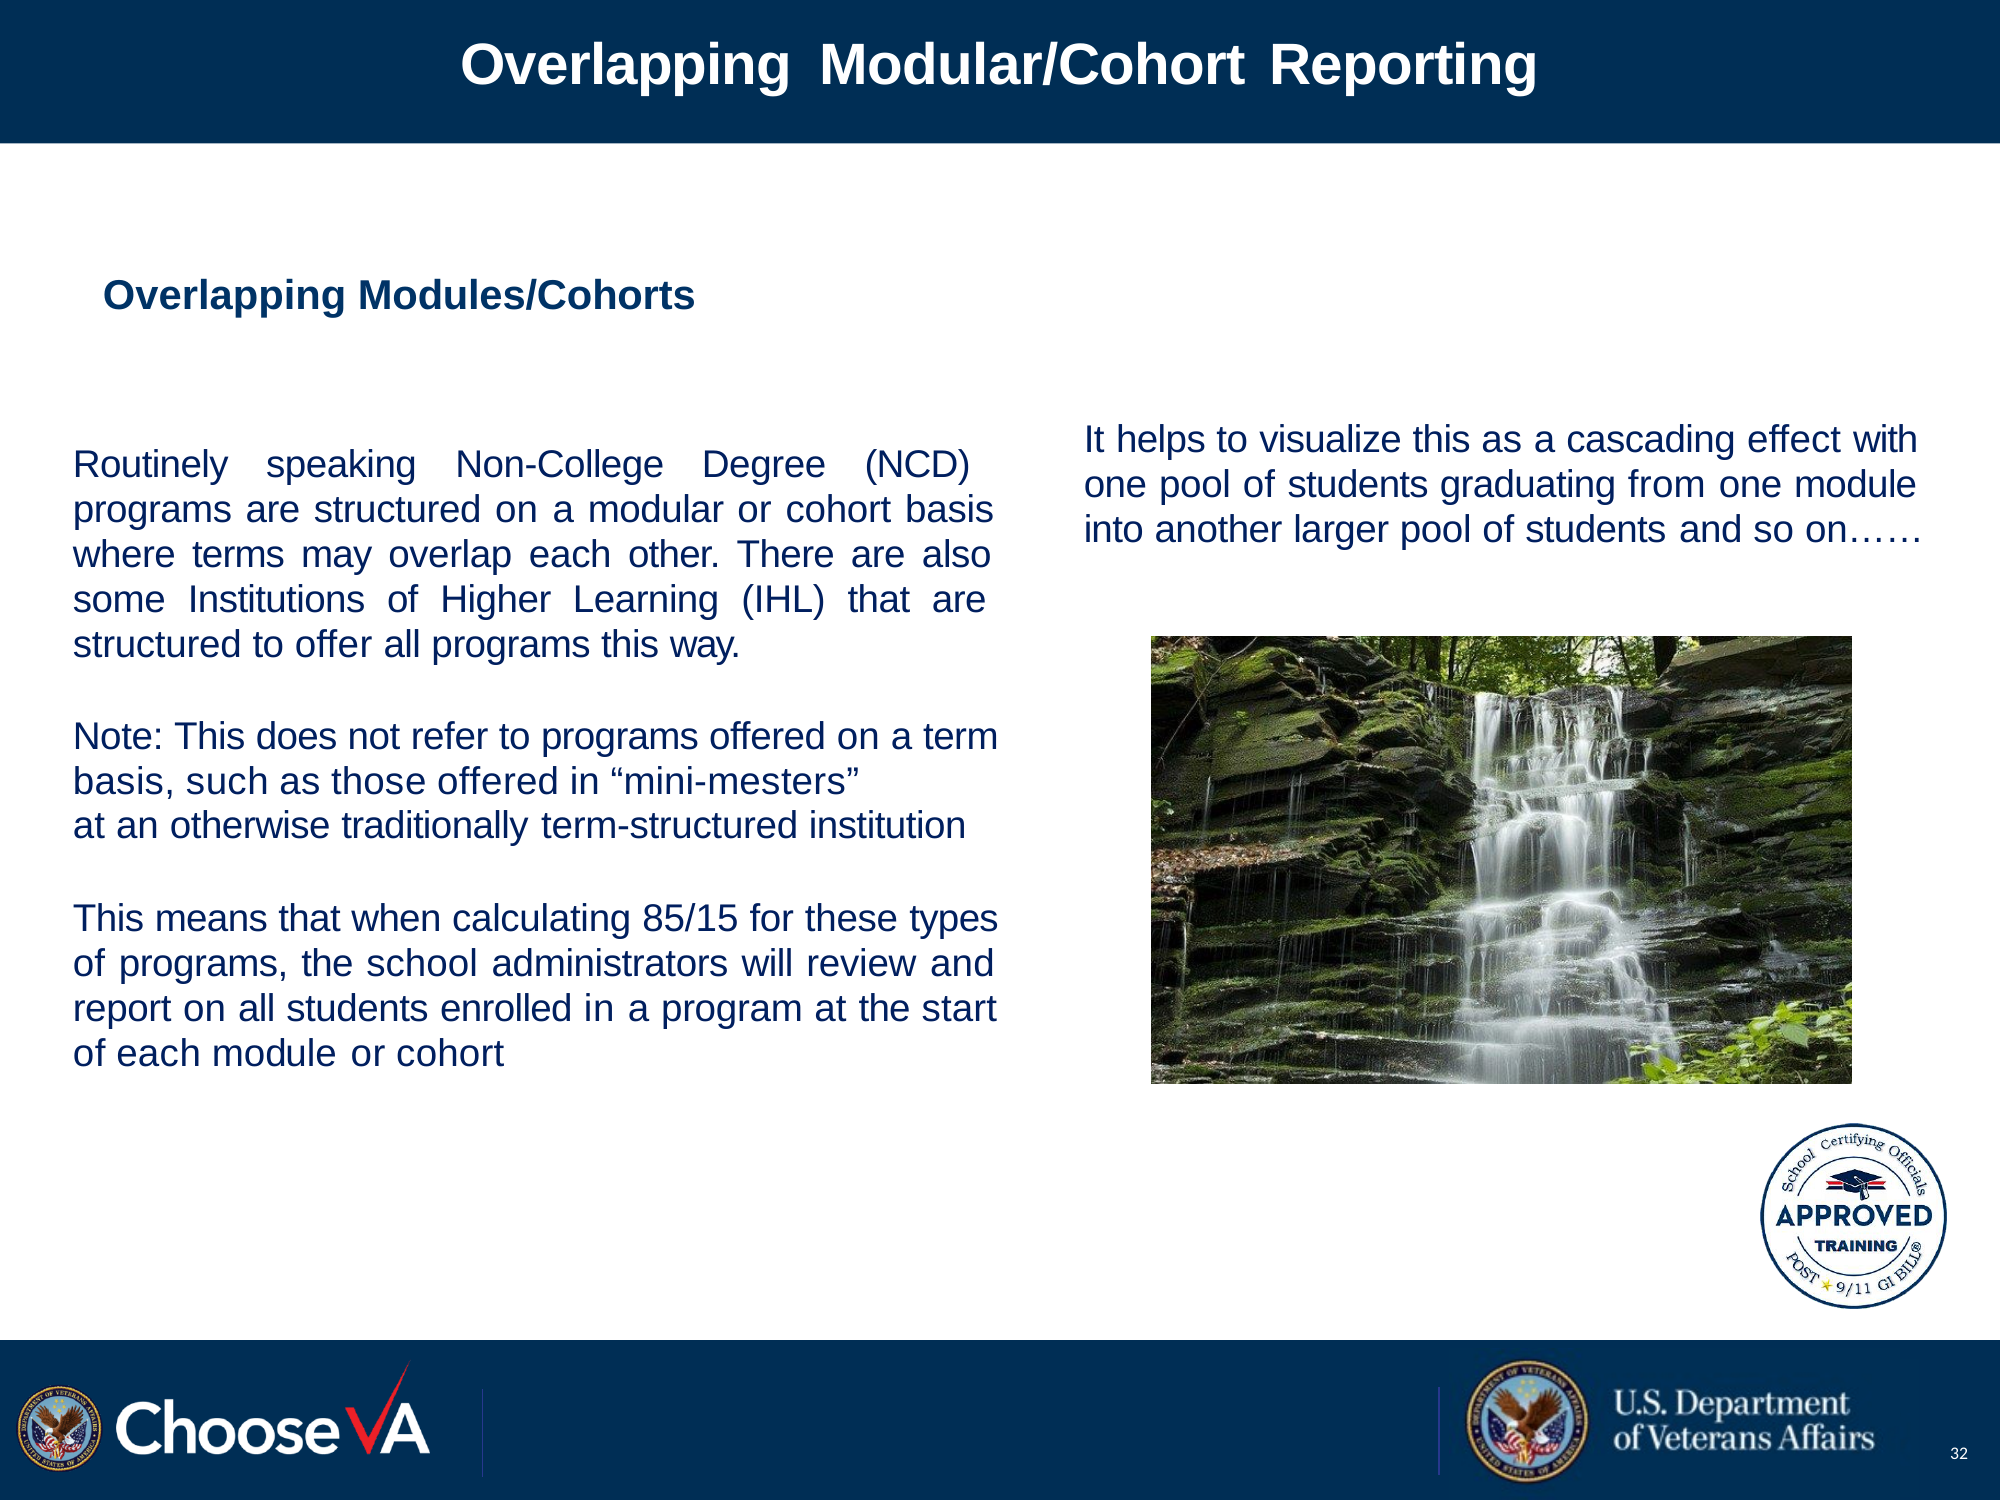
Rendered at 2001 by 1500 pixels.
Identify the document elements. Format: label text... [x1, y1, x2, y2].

text_box Routinely speaking Non-College Degree (NCD) programs are structured on a modular or cohort basis where terms may overlap each other. There are also some Institutions of Higher Learning (IHL) that are structured to offer all programs this way. Note: This does not refer to programs offered on a term basis, such as those offered in “mini-mesters” at an otherwise traditionally term-structured institution This means that when calculating 85/15 for these types of programs, the school administrators will review and report on all students enrolled in a program at the start of each module or cohort [70, 435, 1010, 1075]
title Overlapping Modular/Cohort Reporting [458, 24, 1543, 278]
picture [1449, 1348, 1919, 1500]
slide_number 32 [1943, 1443, 1979, 1500]
picture [16, 1359, 430, 1472]
picture [1151, 636, 1852, 1084]
text_box It helps to visualize this as a cascading effect with one pool of students graduating from one module into another larger pool of students and so on…… [1081, 410, 1930, 550]
text_box Overlapping Modules/Cohorts [100, 266, 699, 319]
picture [1760, 1123, 1947, 1309]
